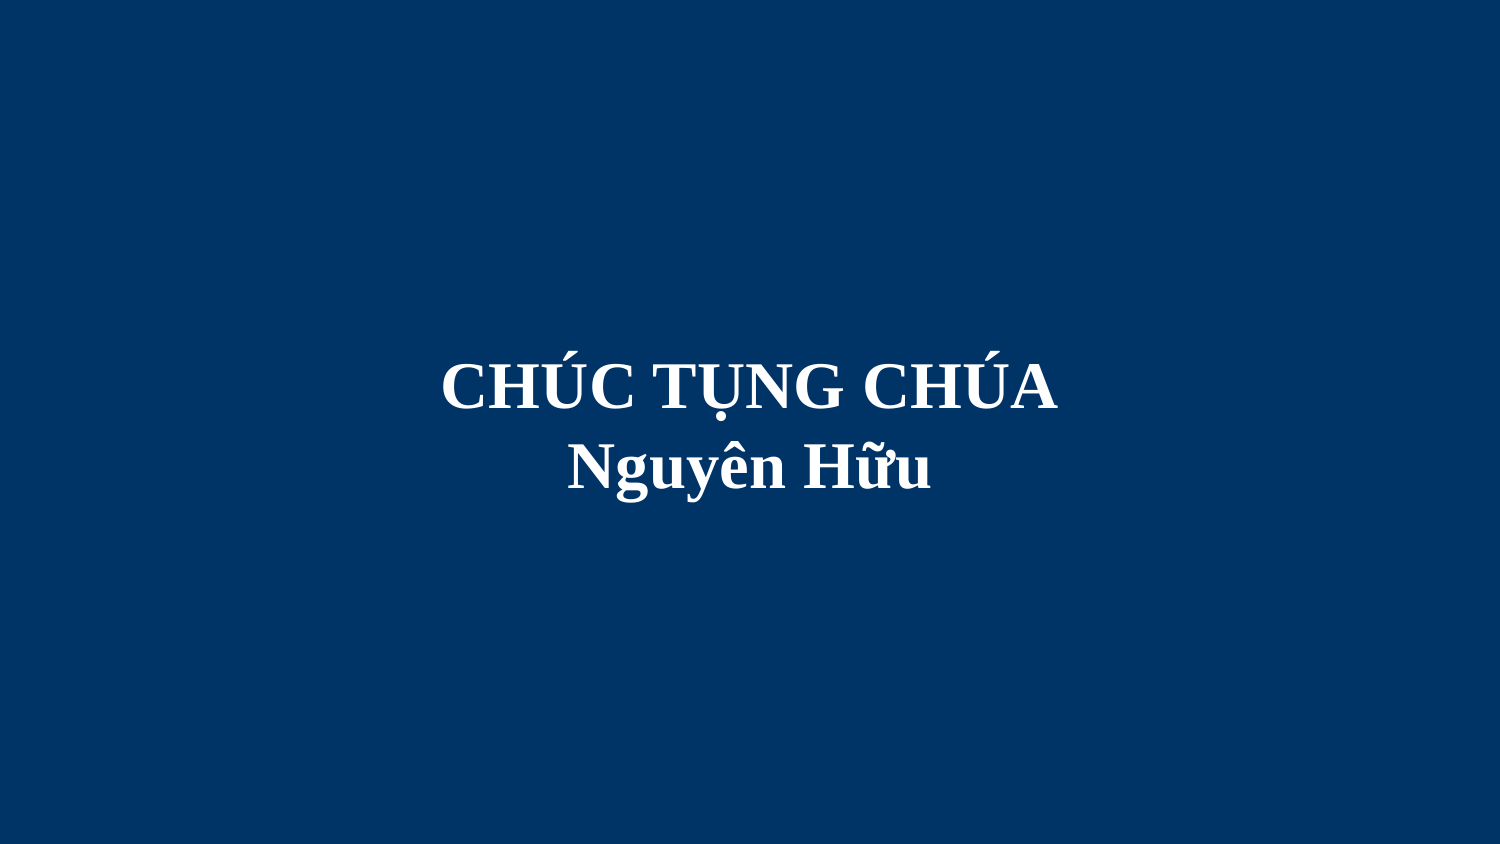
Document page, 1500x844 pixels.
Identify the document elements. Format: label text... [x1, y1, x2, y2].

title CHÚC TỤNG CHÚA Nguyên Hữu [0, 0, 1500, 844]
